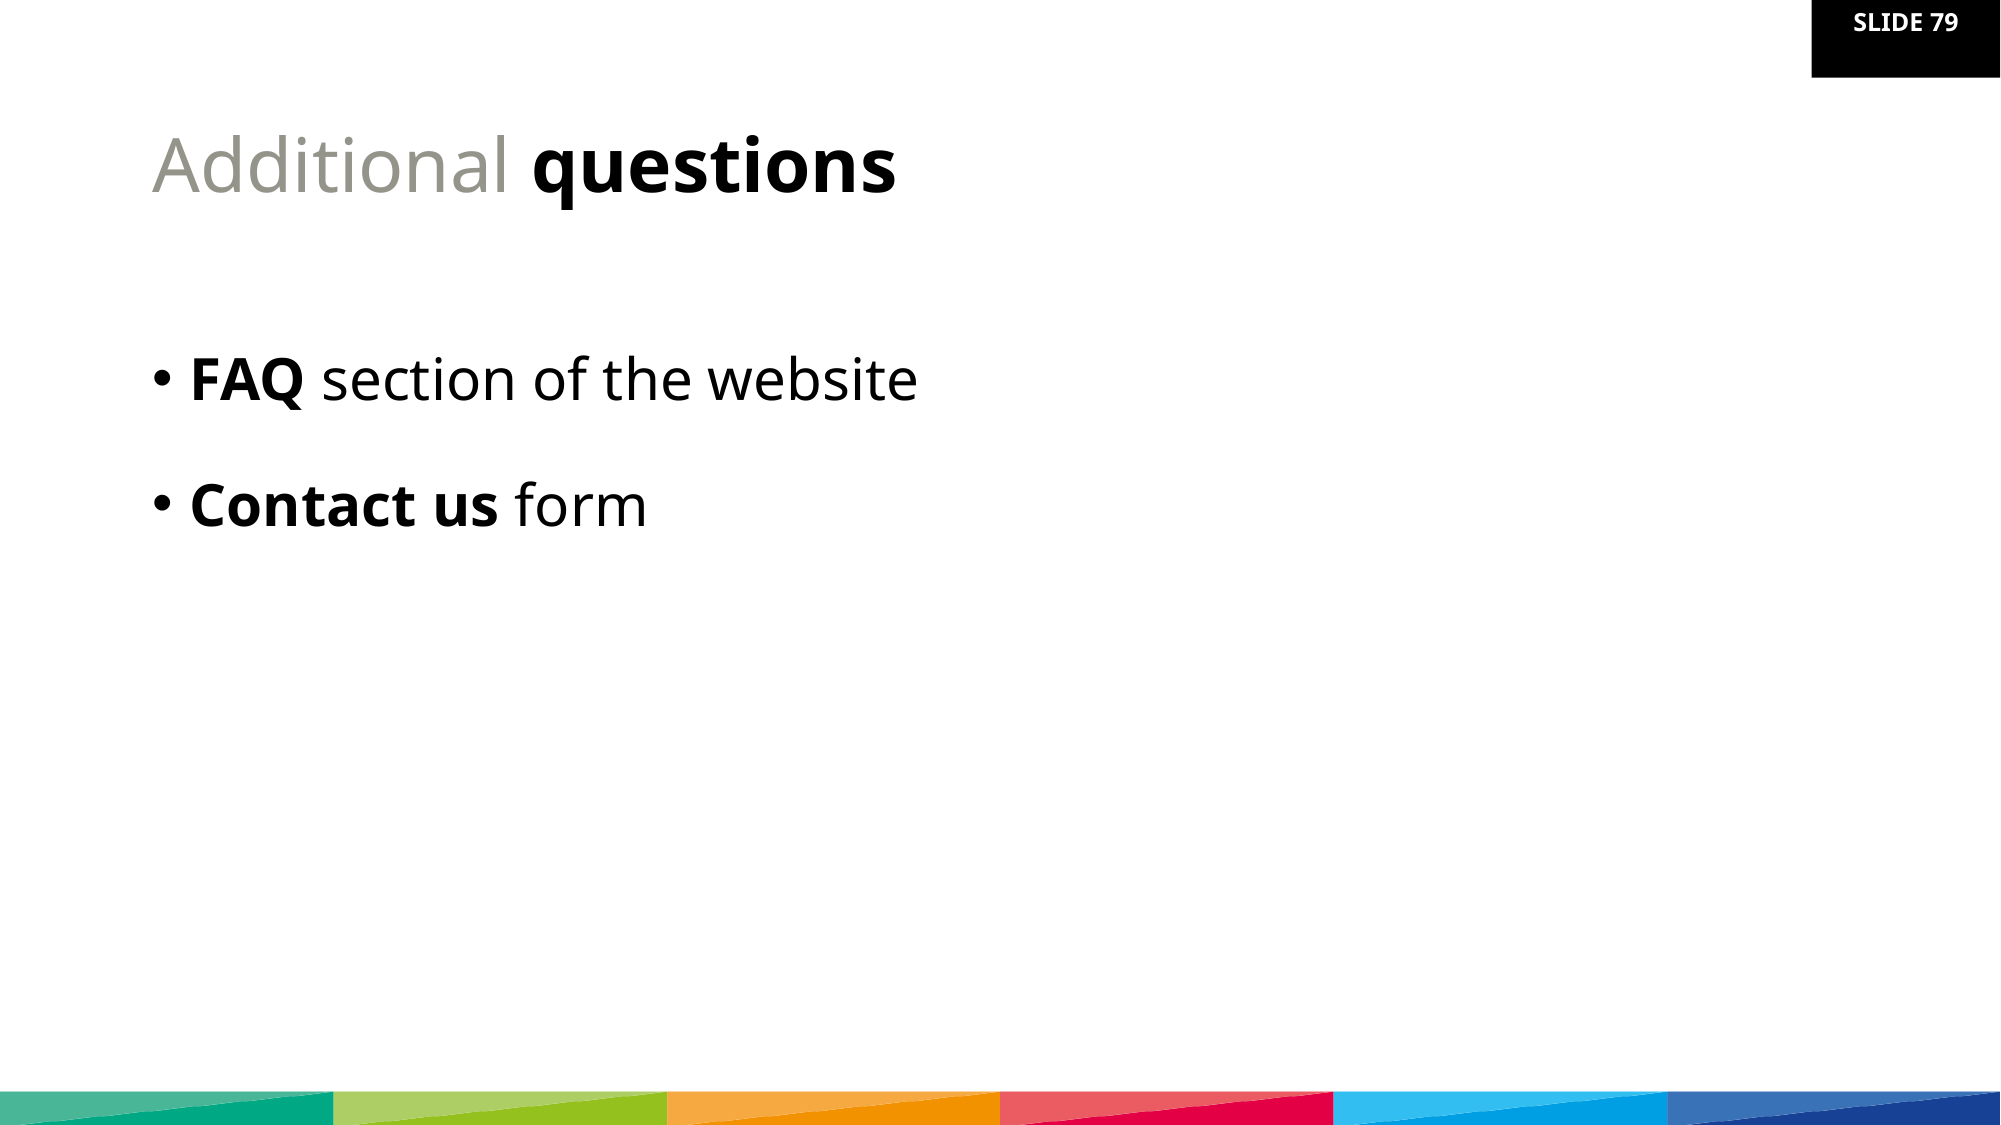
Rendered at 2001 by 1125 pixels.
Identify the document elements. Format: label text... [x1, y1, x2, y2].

picture [0, 1091, 1662, 1125]
picture [1668, 1091, 2000, 1125]
title Additional questions [137, 59, 1863, 278]
list FAQ section of the website Contact us form [137, 299, 1863, 1014]
